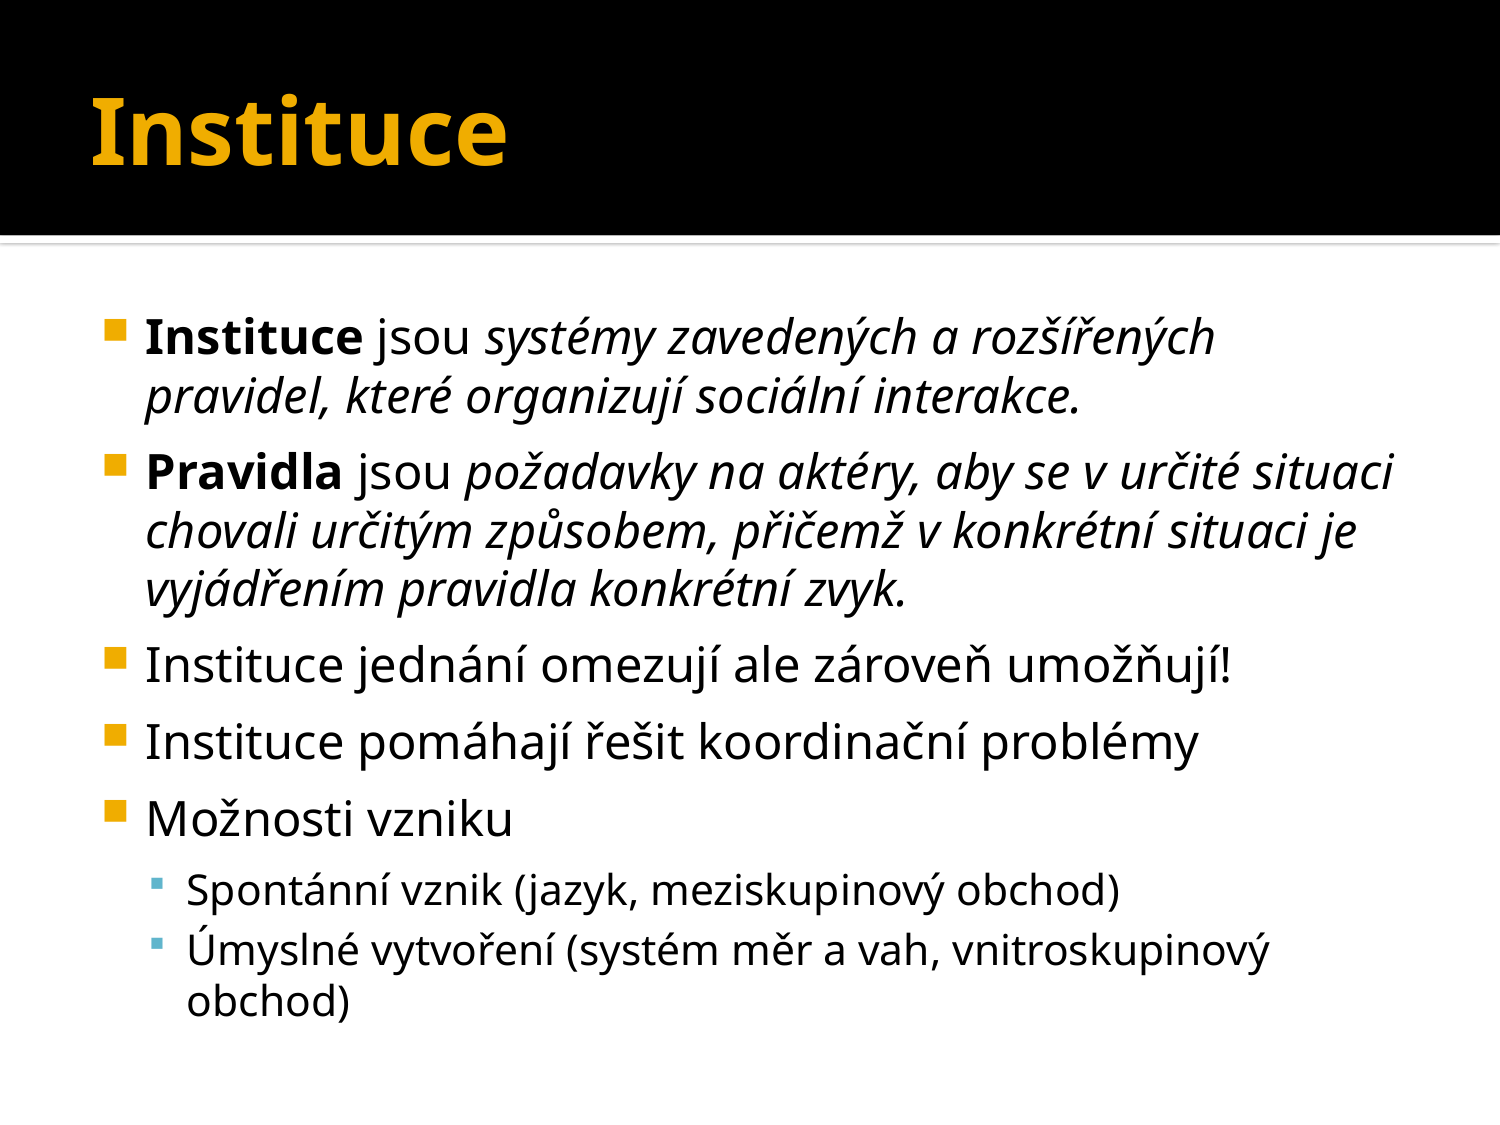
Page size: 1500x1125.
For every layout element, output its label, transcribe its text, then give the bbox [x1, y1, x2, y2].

list Instituce jsou systémy zavedených a rozšířených pravidel, které organizují sociální interakce. Pravidla jsou požadavky na aktéry, aby se v určité situaci chovali určitým způsobem, přičemž v konkrétní situaci je vyjádřením pravidla konkrétní zvyk. Instituce jednání omezují ale zároveň umožňují! Instituce pomáhají řešit koordinační problémy Možnosti vzniku Spontánní vznik (jazyk, meziskupinový obchod) Úmyslné vytvoření (systém měr a vah, vnitroskupinový obchod) [75, 291, 1425, 1050]
title Instituce [75, 25, 1425, 231]
